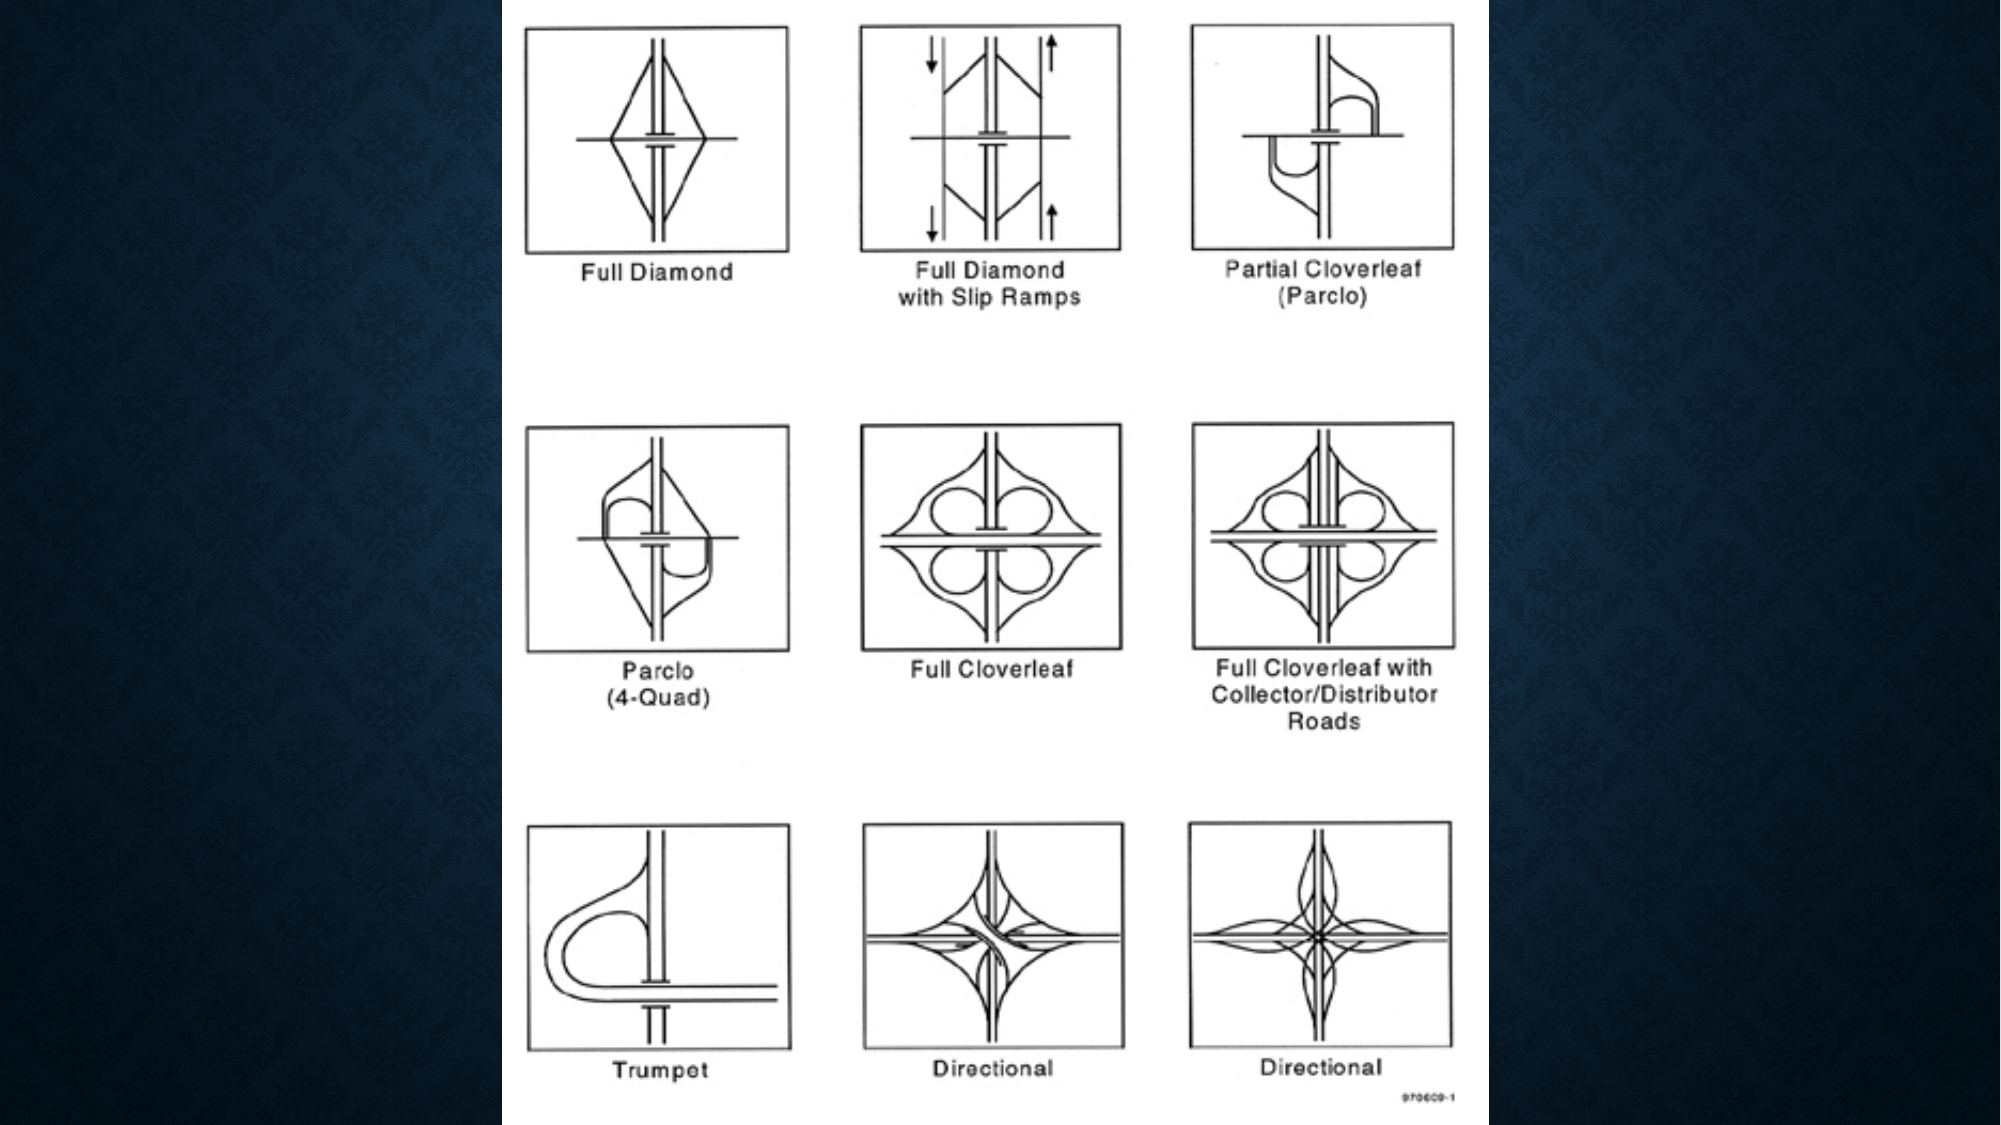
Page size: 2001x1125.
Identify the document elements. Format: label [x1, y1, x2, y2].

picture [502, 0, 1490, 1125]
